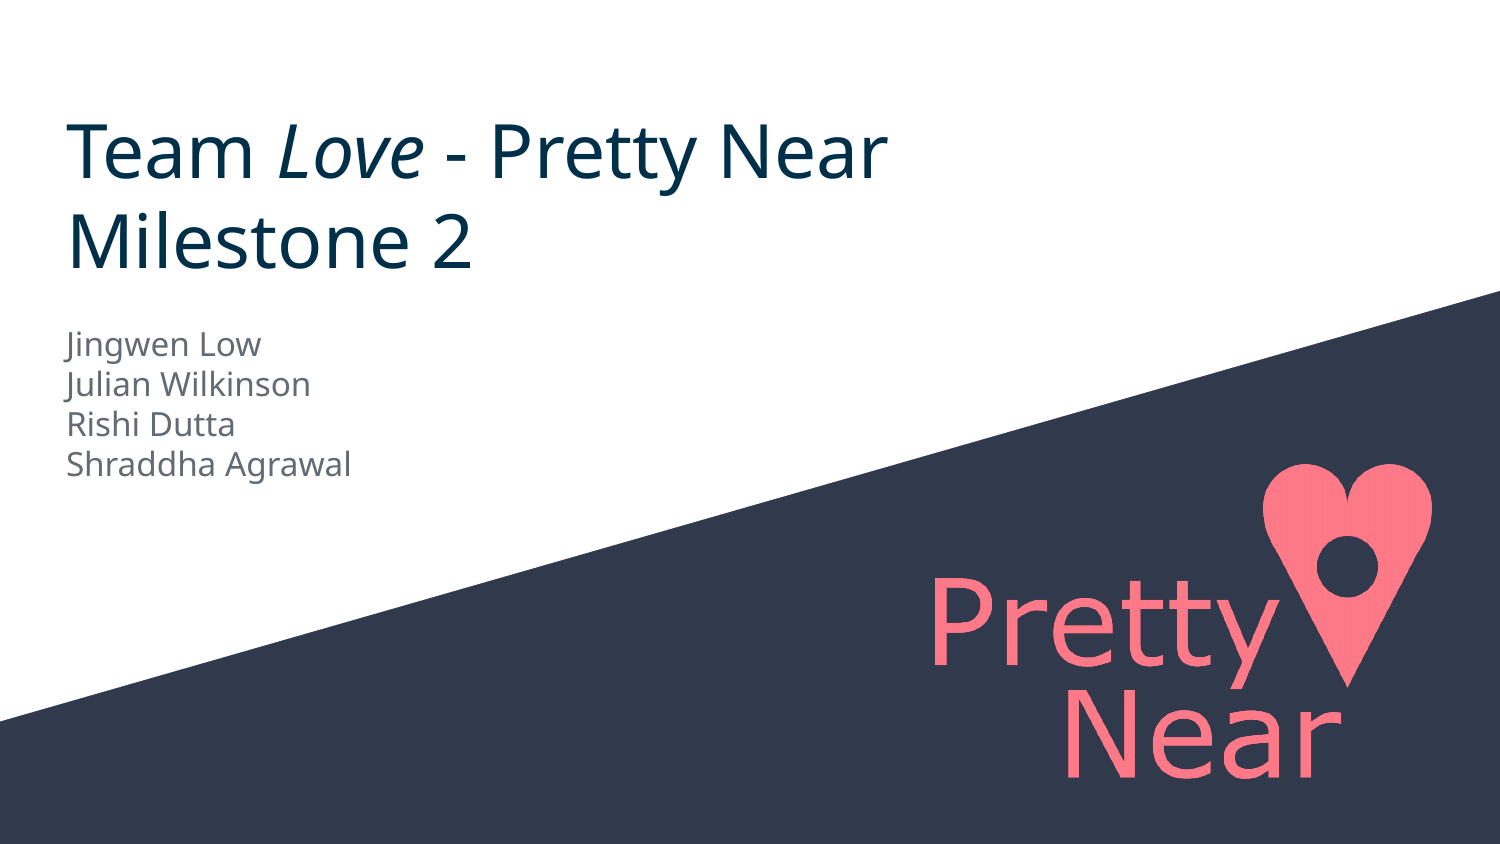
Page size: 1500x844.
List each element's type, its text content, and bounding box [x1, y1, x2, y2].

title Team Love - Pretty Near Milestone 2 [51, 88, 1449, 299]
picture [935, 464, 1432, 779]
subtitle Jingwen Low Julian Wilkinson Rishi Dutta Shraddha Agrawal [51, 308, 748, 506]
